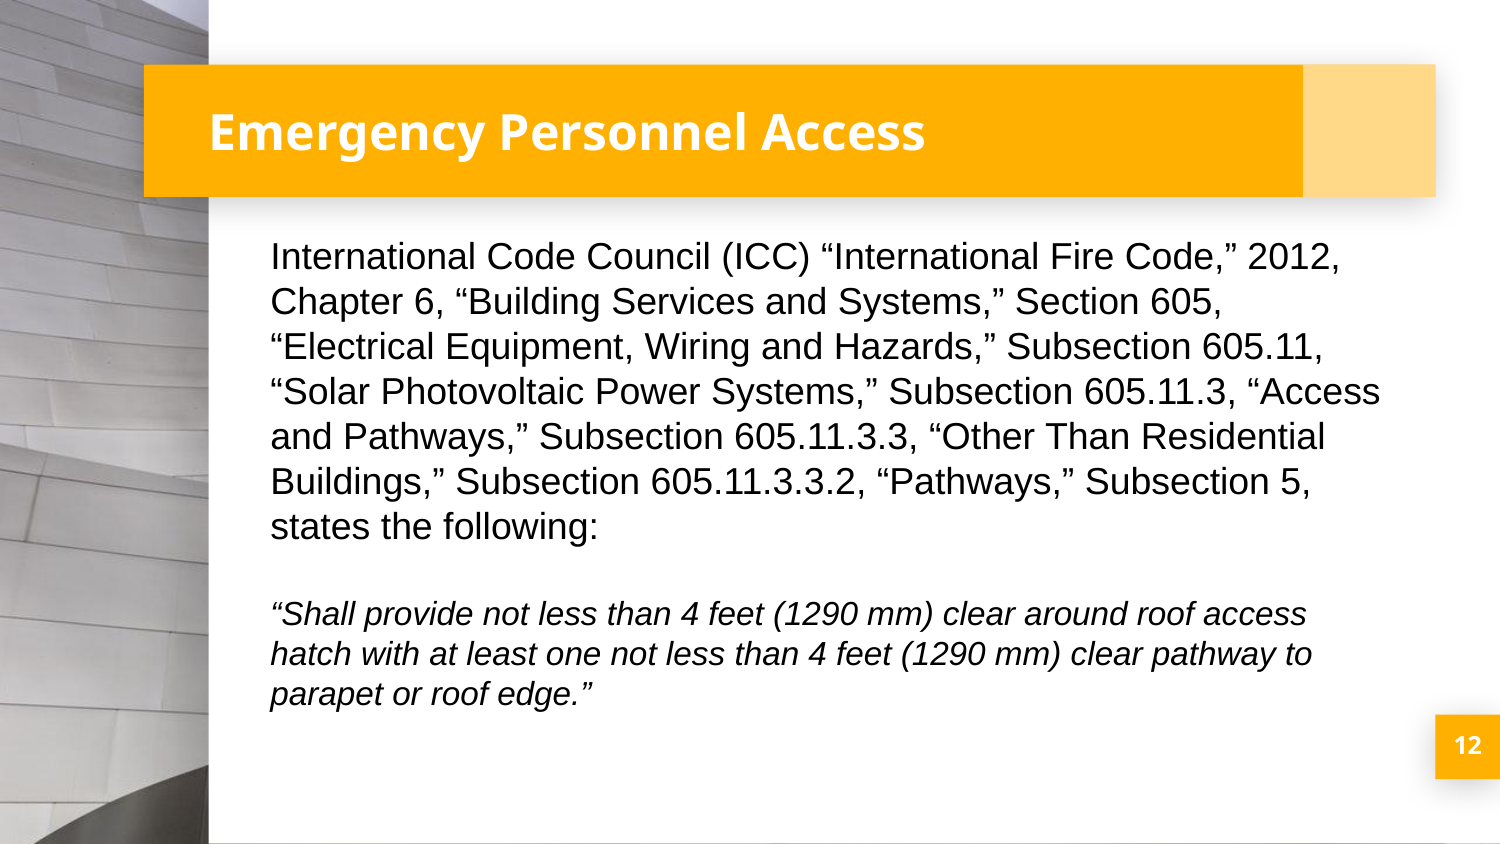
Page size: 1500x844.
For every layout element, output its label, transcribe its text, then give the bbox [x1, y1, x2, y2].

text_box International Code Council (ICC) “International Fire Code,” 2012, Chapter 6, “Building Services and Systems,” Section 605, “Electrical Equipment, Wiring and Hazards,” Subsection 605.11, “Solar Photovoltaic Power Systems,” Subsection 605.11.3, “Access and Pathways,” Subsection 605.11.3.3, “Other Than Residential Buildings,” Subsection 605.11.3.3.2, “Pathways,” Subsection 5, states the following: “Shall provide not less than 4 feet (1290 mm) clear around roof access hatch with at least one not less than 4 feet (1290 mm) clear pathway to parapet or roof edge.” [255, 224, 1411, 810]
picture [0, 0, 208, 844]
slide_number 12 [1435, 714, 1500, 780]
title Emergency Personnel Access [193, 64, 1300, 197]
